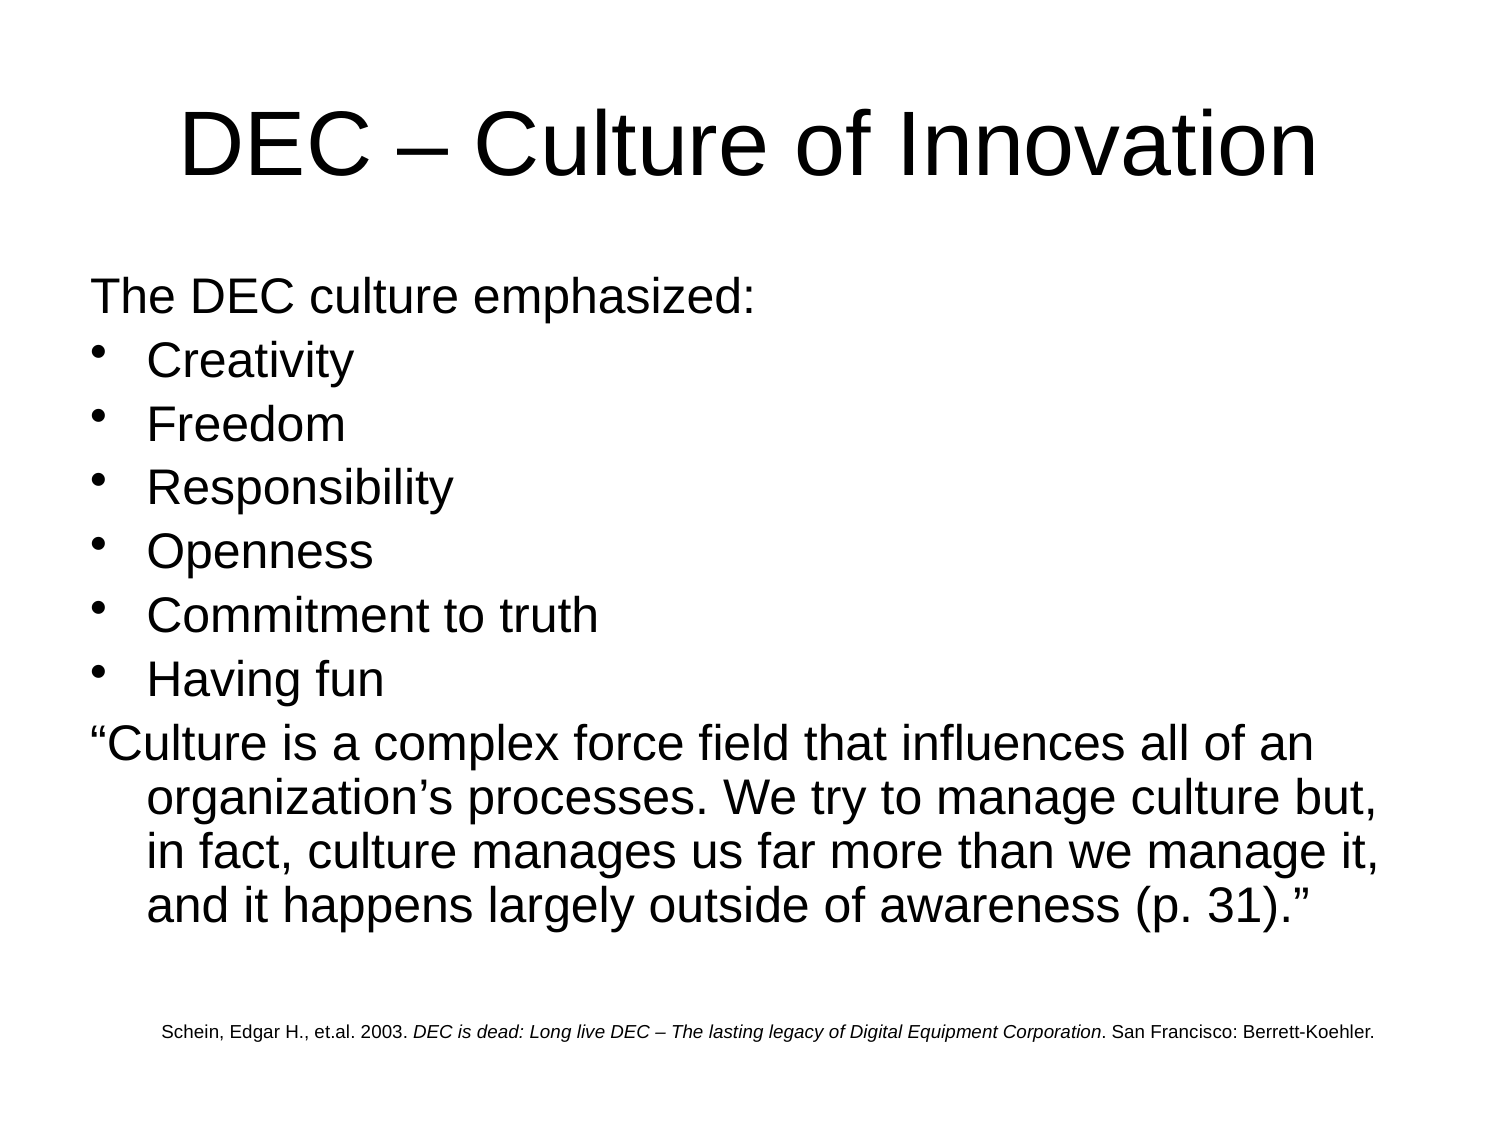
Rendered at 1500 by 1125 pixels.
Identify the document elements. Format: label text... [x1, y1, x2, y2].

text_box Schein, Edgar H., et.al. 2003. DEC is dead: Long live DEC – The lasting legacy of Digital Equipment Corporation. San Francisco: Berrett-Koehler. [146, 1012, 1390, 1050]
list The DEC culture emphasized: Creativity Freedom Responsibility Openness Commitment to truth Having fun “Culture is a complex force field that influences all of an organization’s processes. We try to manage culture but, in fact, culture manages us far more than we manage it, and it happens largely outside of awareness (p. 31).” [74, 262, 1426, 1006]
title DEC – Culture of Innovation [74, 44, 1426, 233]
